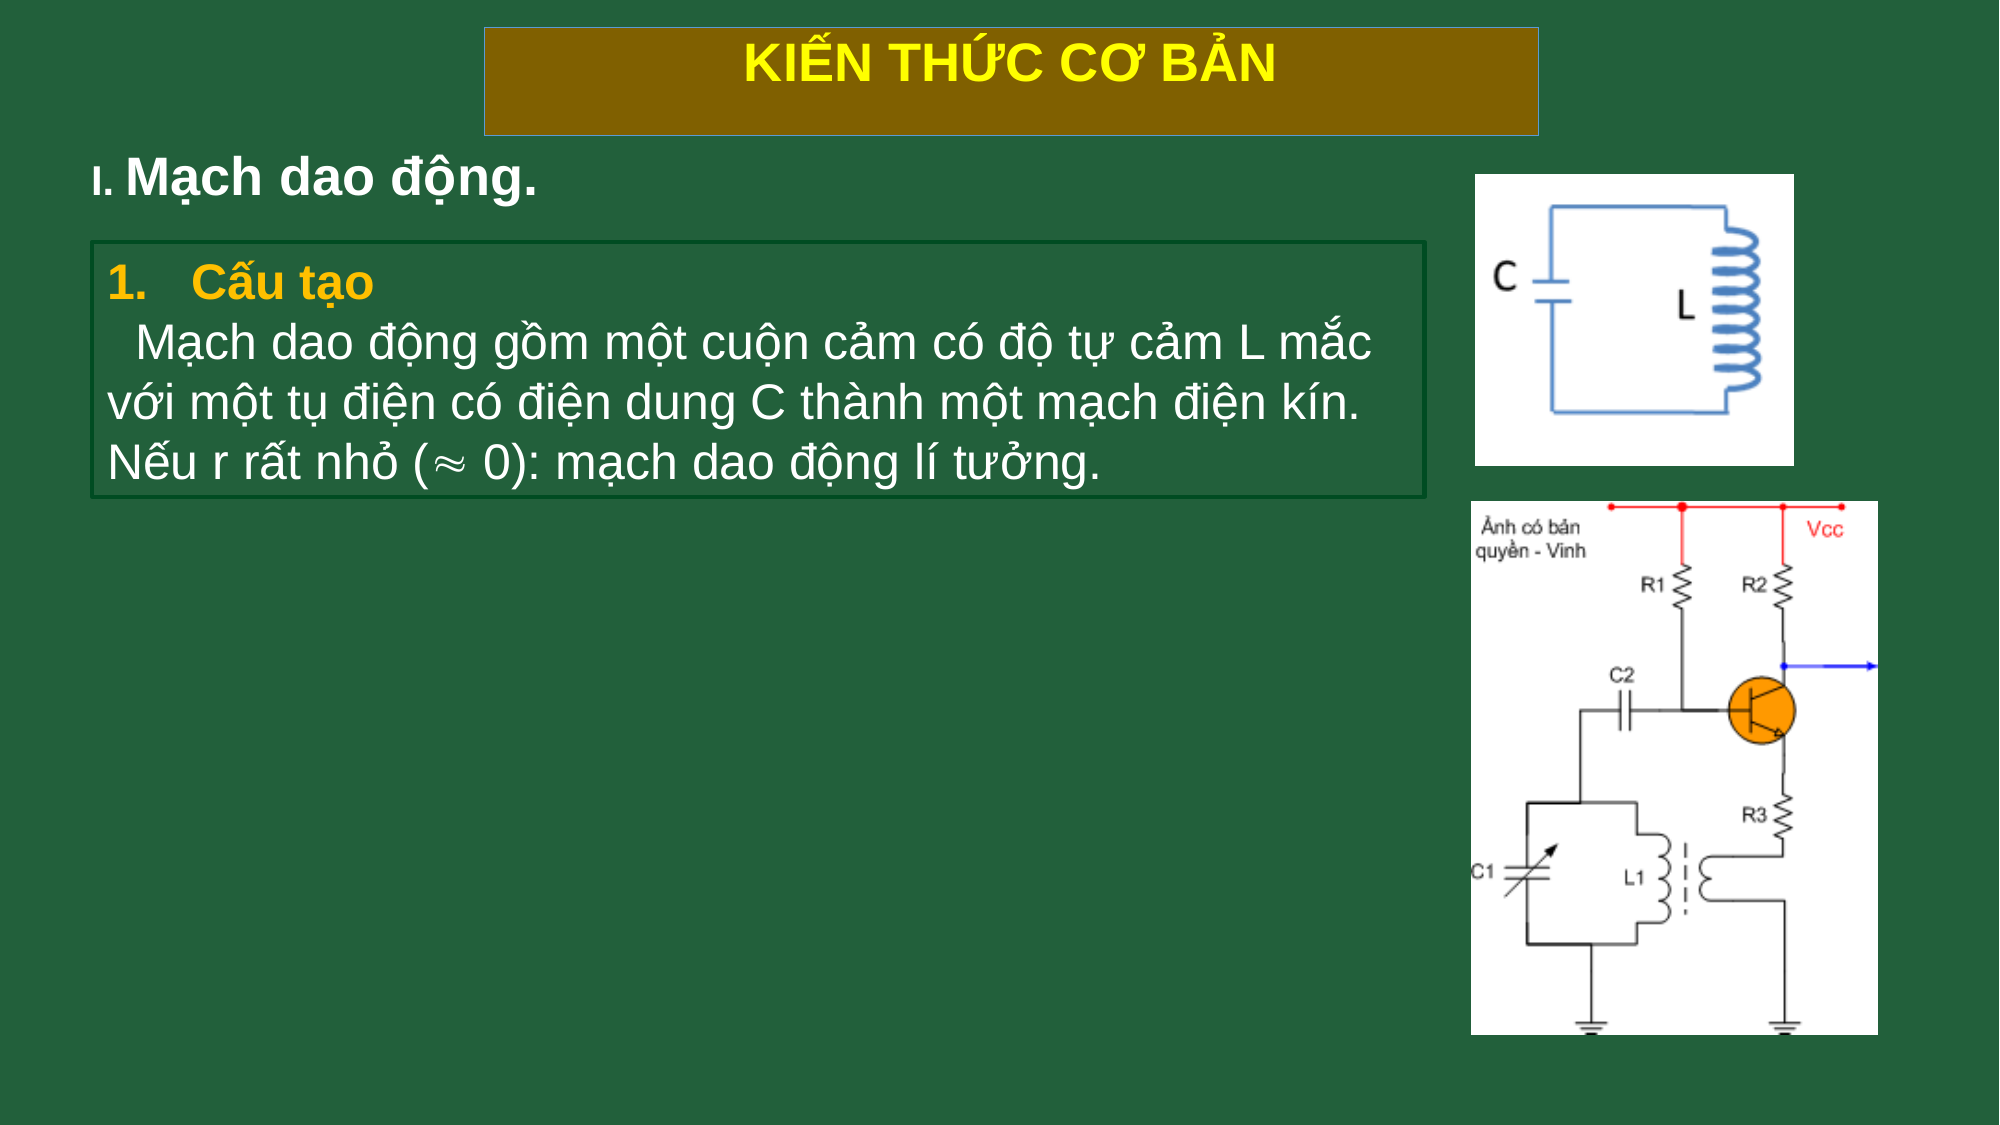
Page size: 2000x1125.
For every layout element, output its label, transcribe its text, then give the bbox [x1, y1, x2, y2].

text_box I. Mạch dao động. [64, 133, 781, 264]
picture [1471, 501, 1878, 1035]
text_box Cấu tạo Mạch dao động gồm một cuộn cảm có độ tự cảm L mắc với một tụ điện có điện dung C thành một mạch điện kín. Nếu r rất nhỏ ( 0): mạch dao động lí tưởng. [90, 240, 1427, 499]
text_box KIẾN THỨC CƠ BẢN [484, 27, 1539, 136]
picture [1475, 174, 1794, 467]
